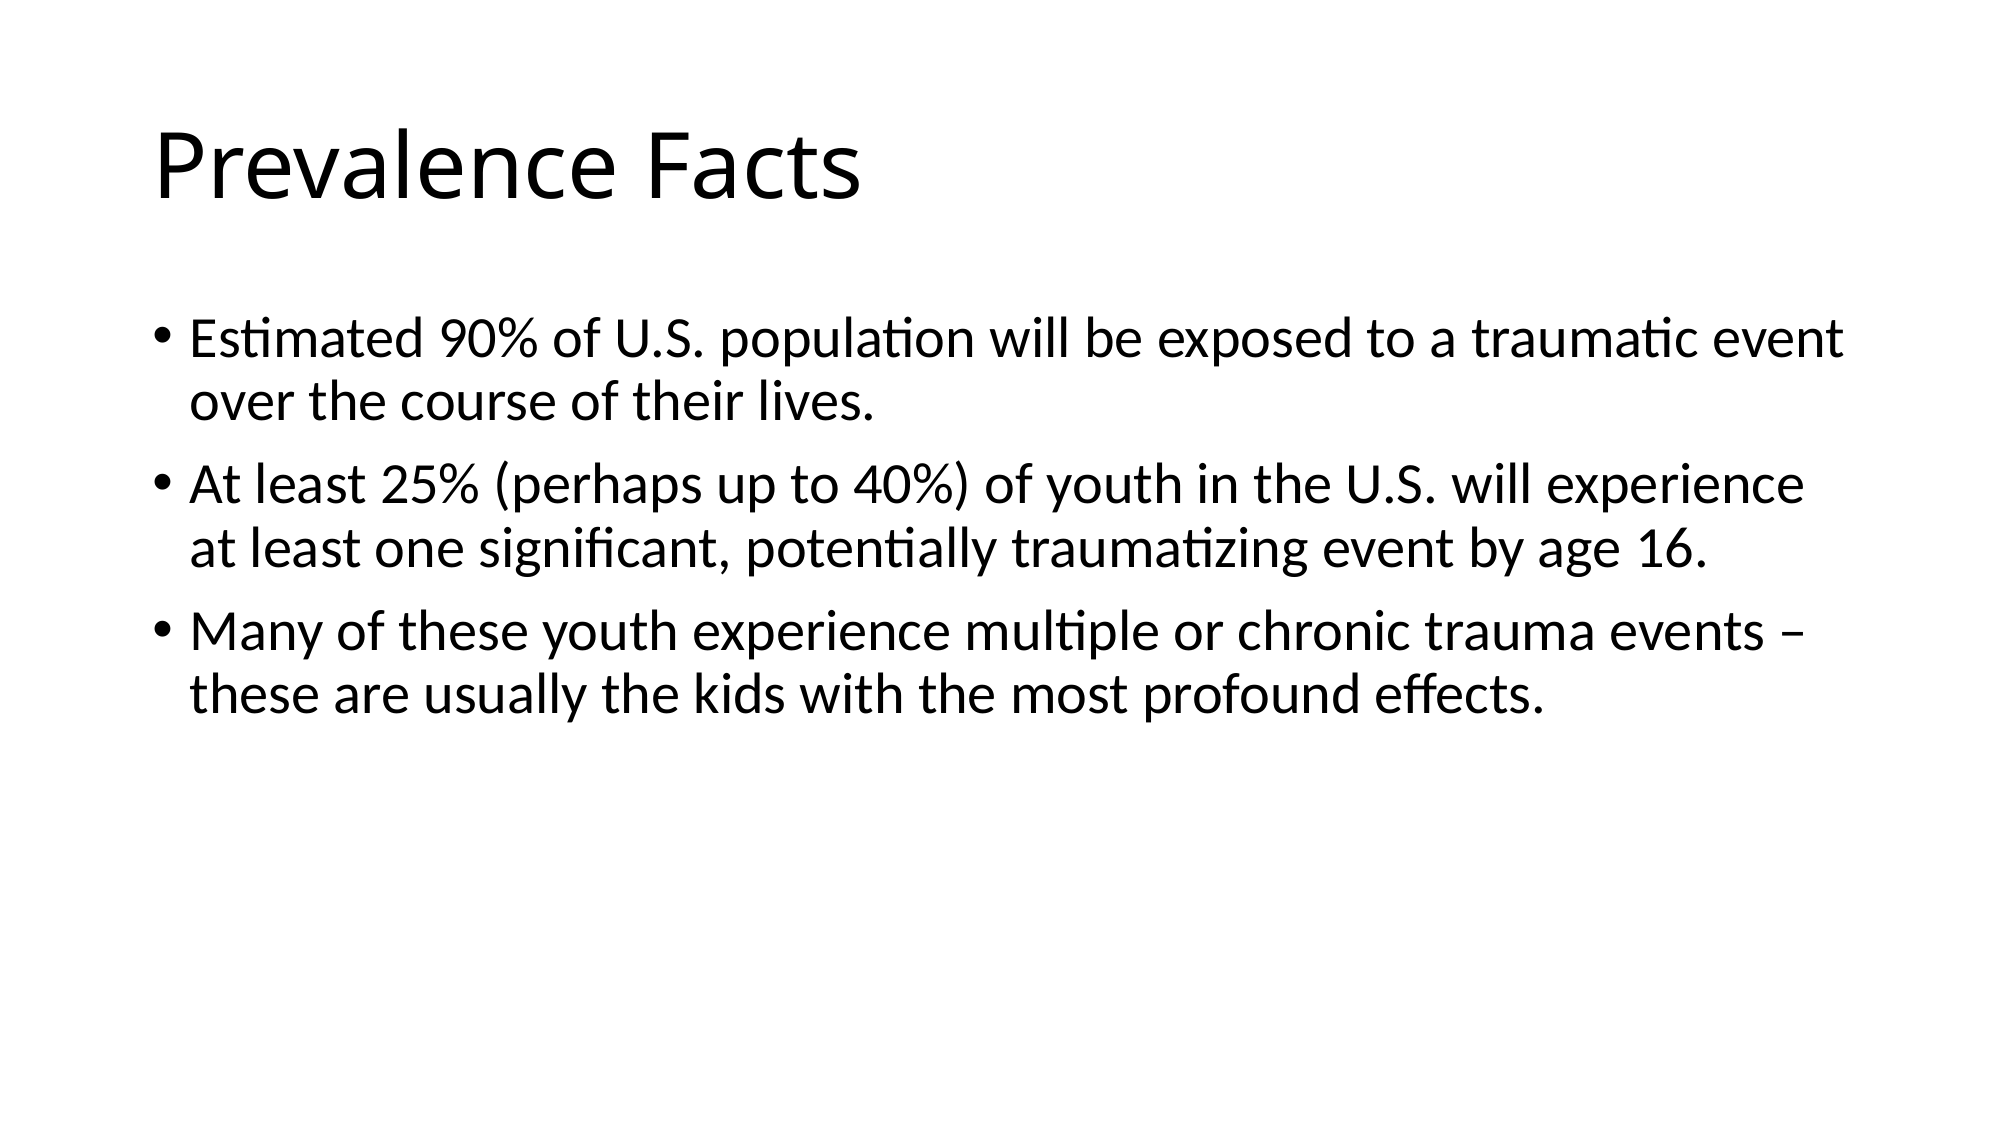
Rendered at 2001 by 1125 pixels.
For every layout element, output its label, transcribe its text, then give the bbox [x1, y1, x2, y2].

title Prevalence Facts [137, 59, 1863, 278]
list Estimated 90% of U.S. population will be exposed to a traumatic event over the course of their lives. At least 25% (perhaps up to 40%) of youth in the U.S. will experience at least one significant, potentially traumatizing event by age 16. Many of these youth experience multiple or chronic trauma events – these are usually the kids with the most profound effects. [137, 299, 1863, 1014]
